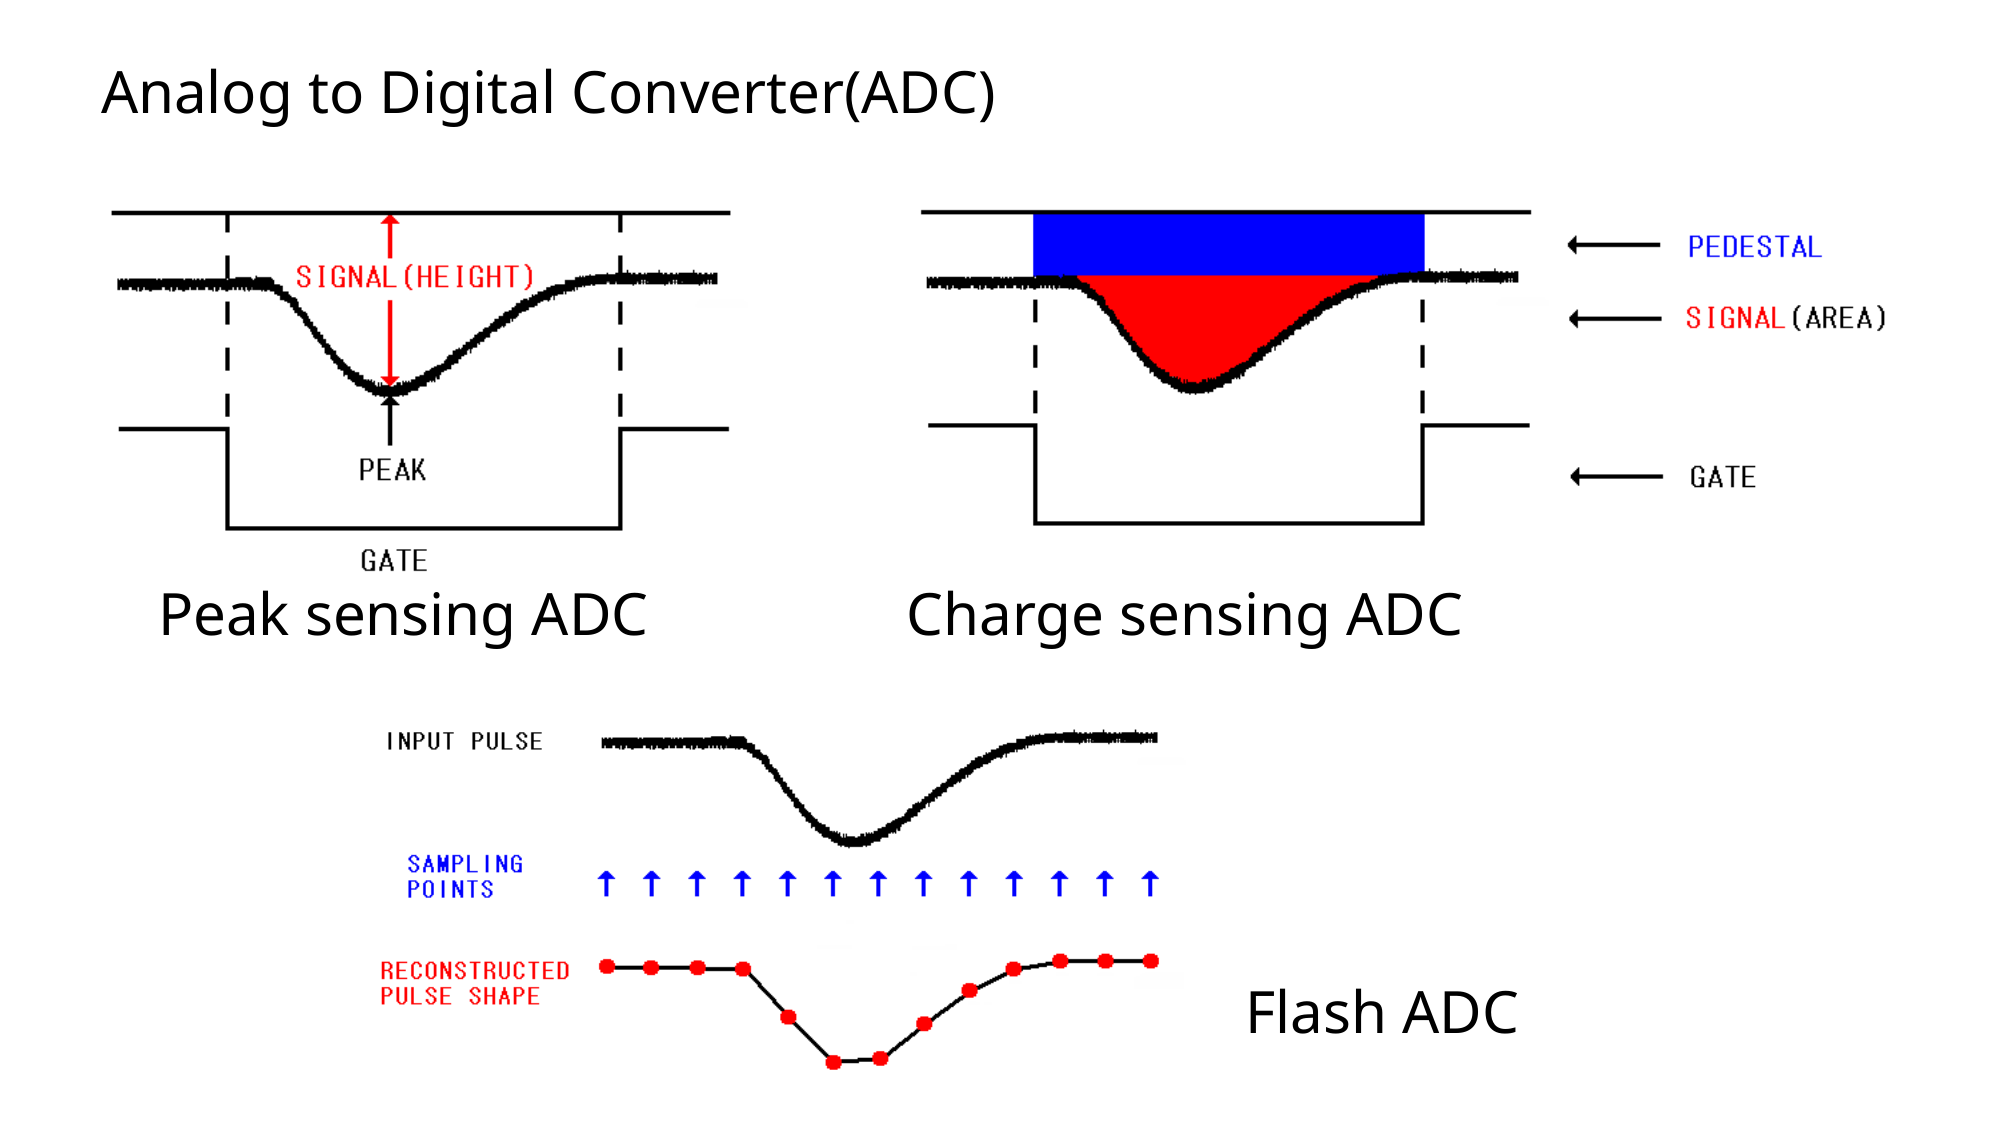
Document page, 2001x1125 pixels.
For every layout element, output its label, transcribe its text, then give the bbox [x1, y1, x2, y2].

picture [73, 152, 804, 610]
text_box Peak sensing ADC Charge sensing ADC [112, 570, 1832, 655]
picture [883, 152, 1937, 594]
picture [334, 655, 1231, 1114]
text_box Flash ADC [1231, 968, 1611, 1053]
text_box Analog to Digital Converter(ADC) [86, 47, 1805, 132]
